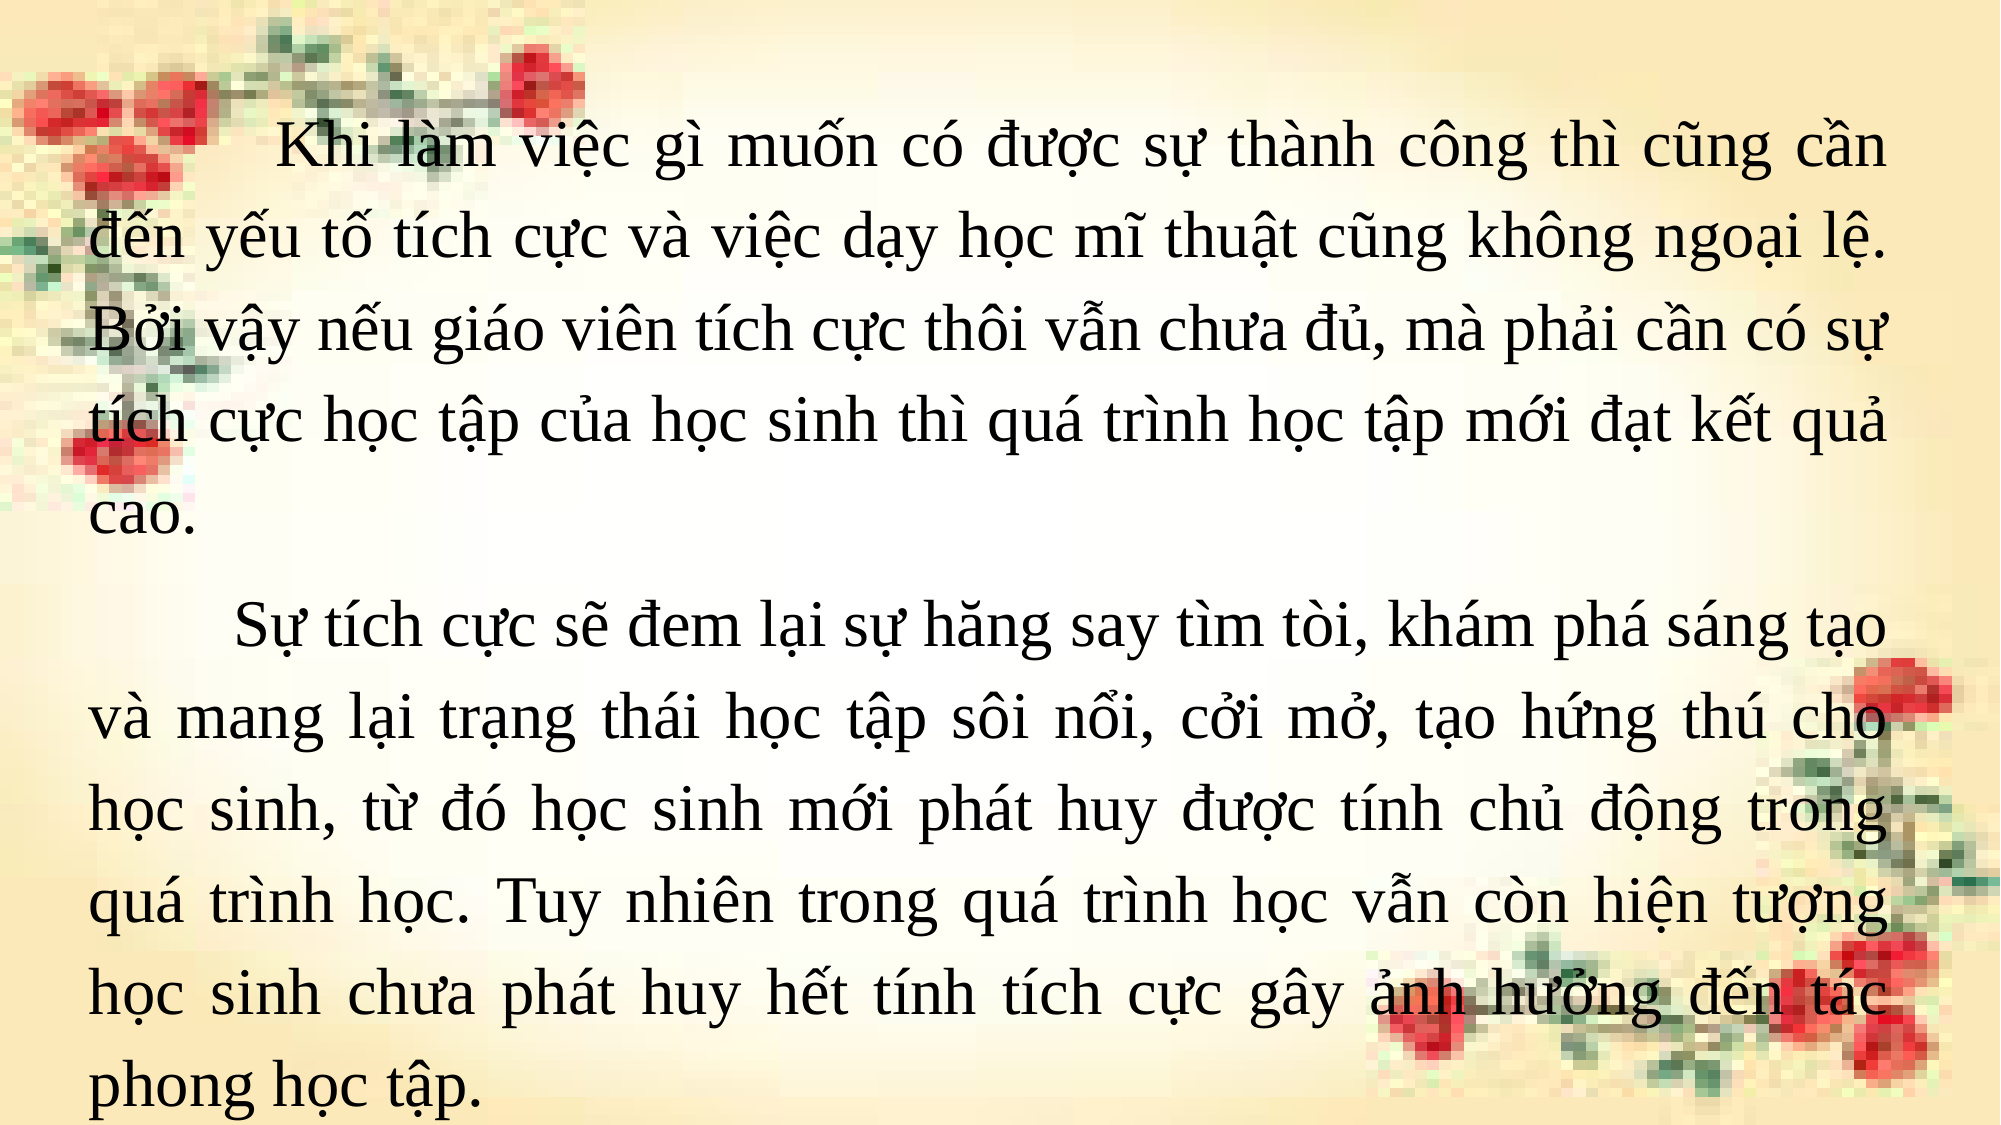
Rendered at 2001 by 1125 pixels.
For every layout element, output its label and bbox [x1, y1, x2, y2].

list [0, 0, 2000, 1125]
